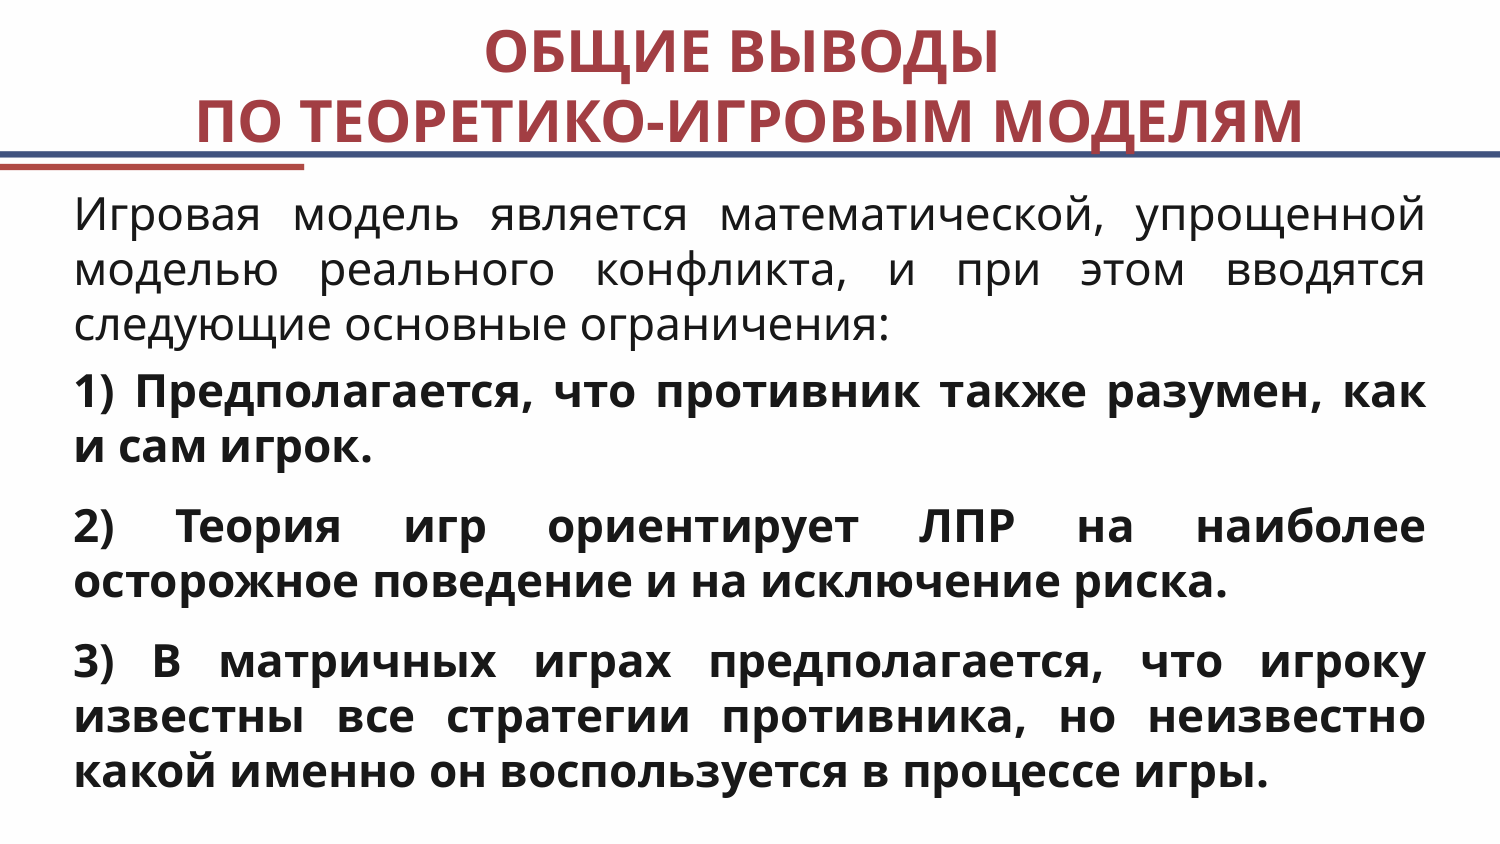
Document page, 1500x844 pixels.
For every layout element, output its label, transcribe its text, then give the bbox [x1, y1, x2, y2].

title Общие выводы по теоретико-игровым моделям [58, 32, 1442, 137]
picture [0, 0, 1500, 844]
text_box Игровая модель является математической, упрощенной моделью реального конфликта, и при этом вводятся следующие основные ограничения: 1) Предполагается, что противник также разумен, как и сам игрок. 2) Теория игр ориентирует ЛПР на наиболее осторожное поведение и на исключение риска. 3) В матричных играх предполагается, что игроку известны все стратегии противника, но неизвестно какой именно он воспользуется в процессе игры. [58, 176, 1443, 805]
